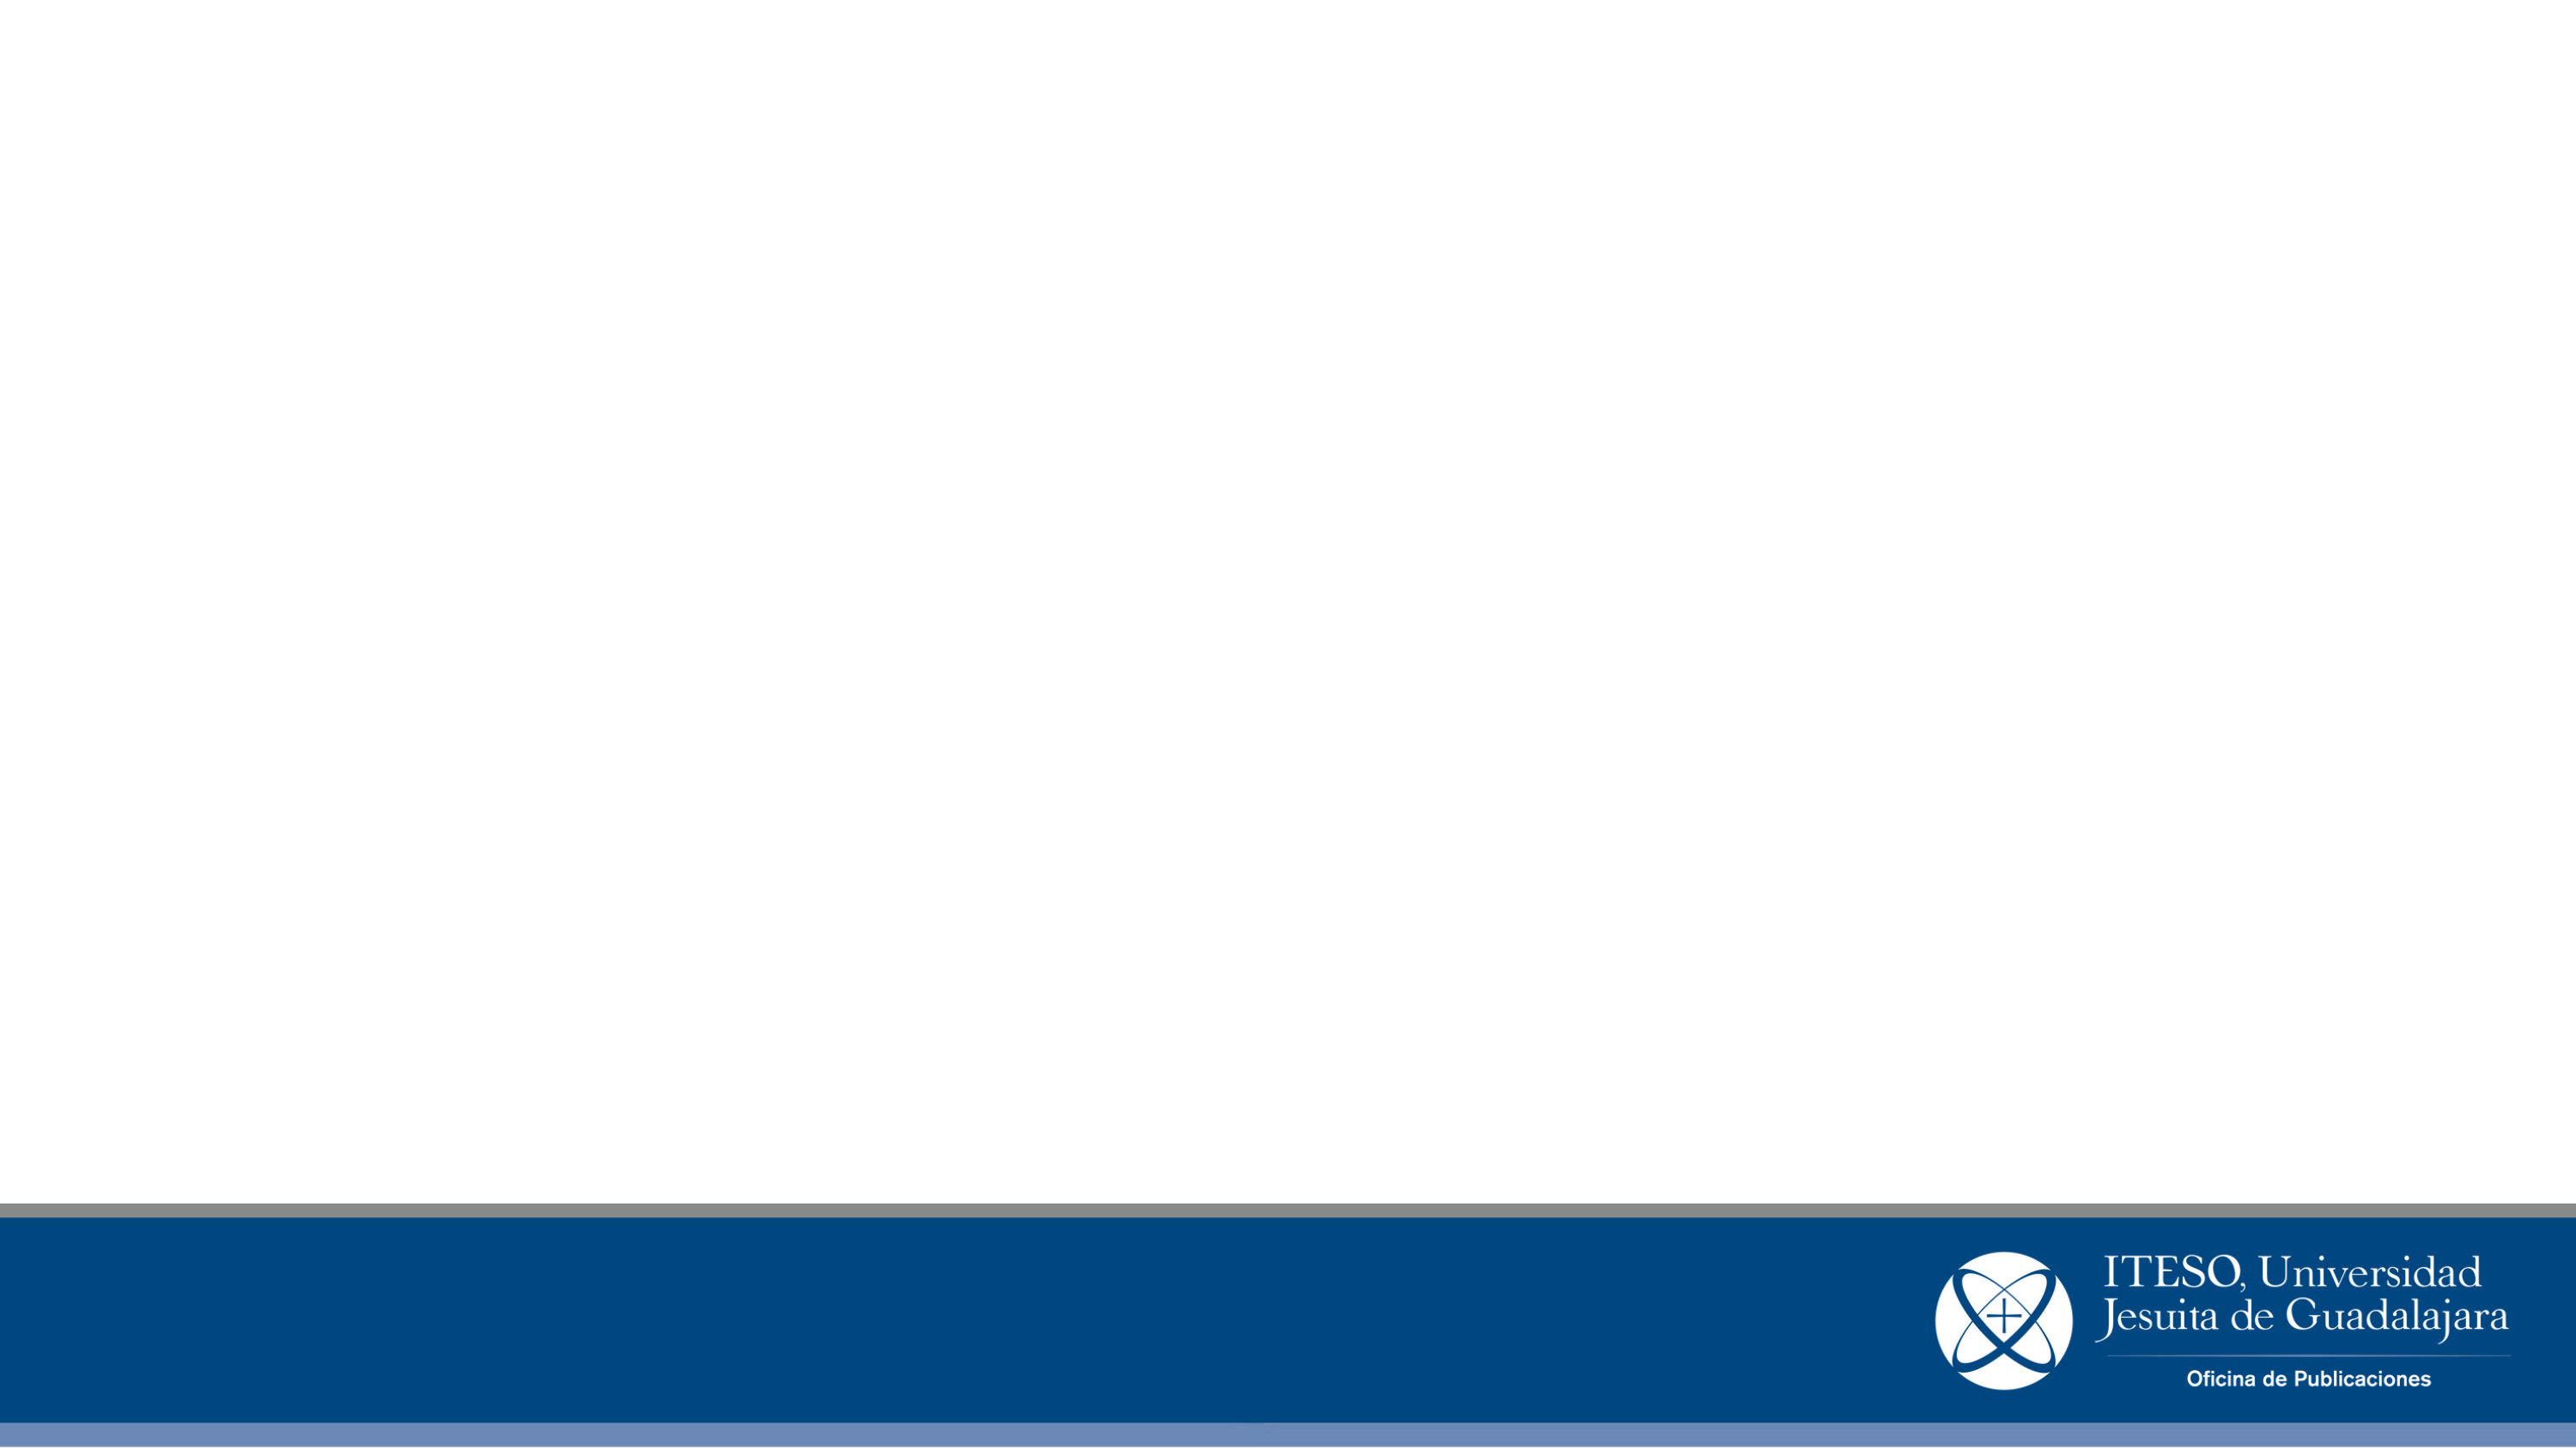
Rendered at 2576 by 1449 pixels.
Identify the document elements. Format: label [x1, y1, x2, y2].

text_box [0, 1203, 2576, 1449]
text_box [1905, 1220, 2542, 1422]
